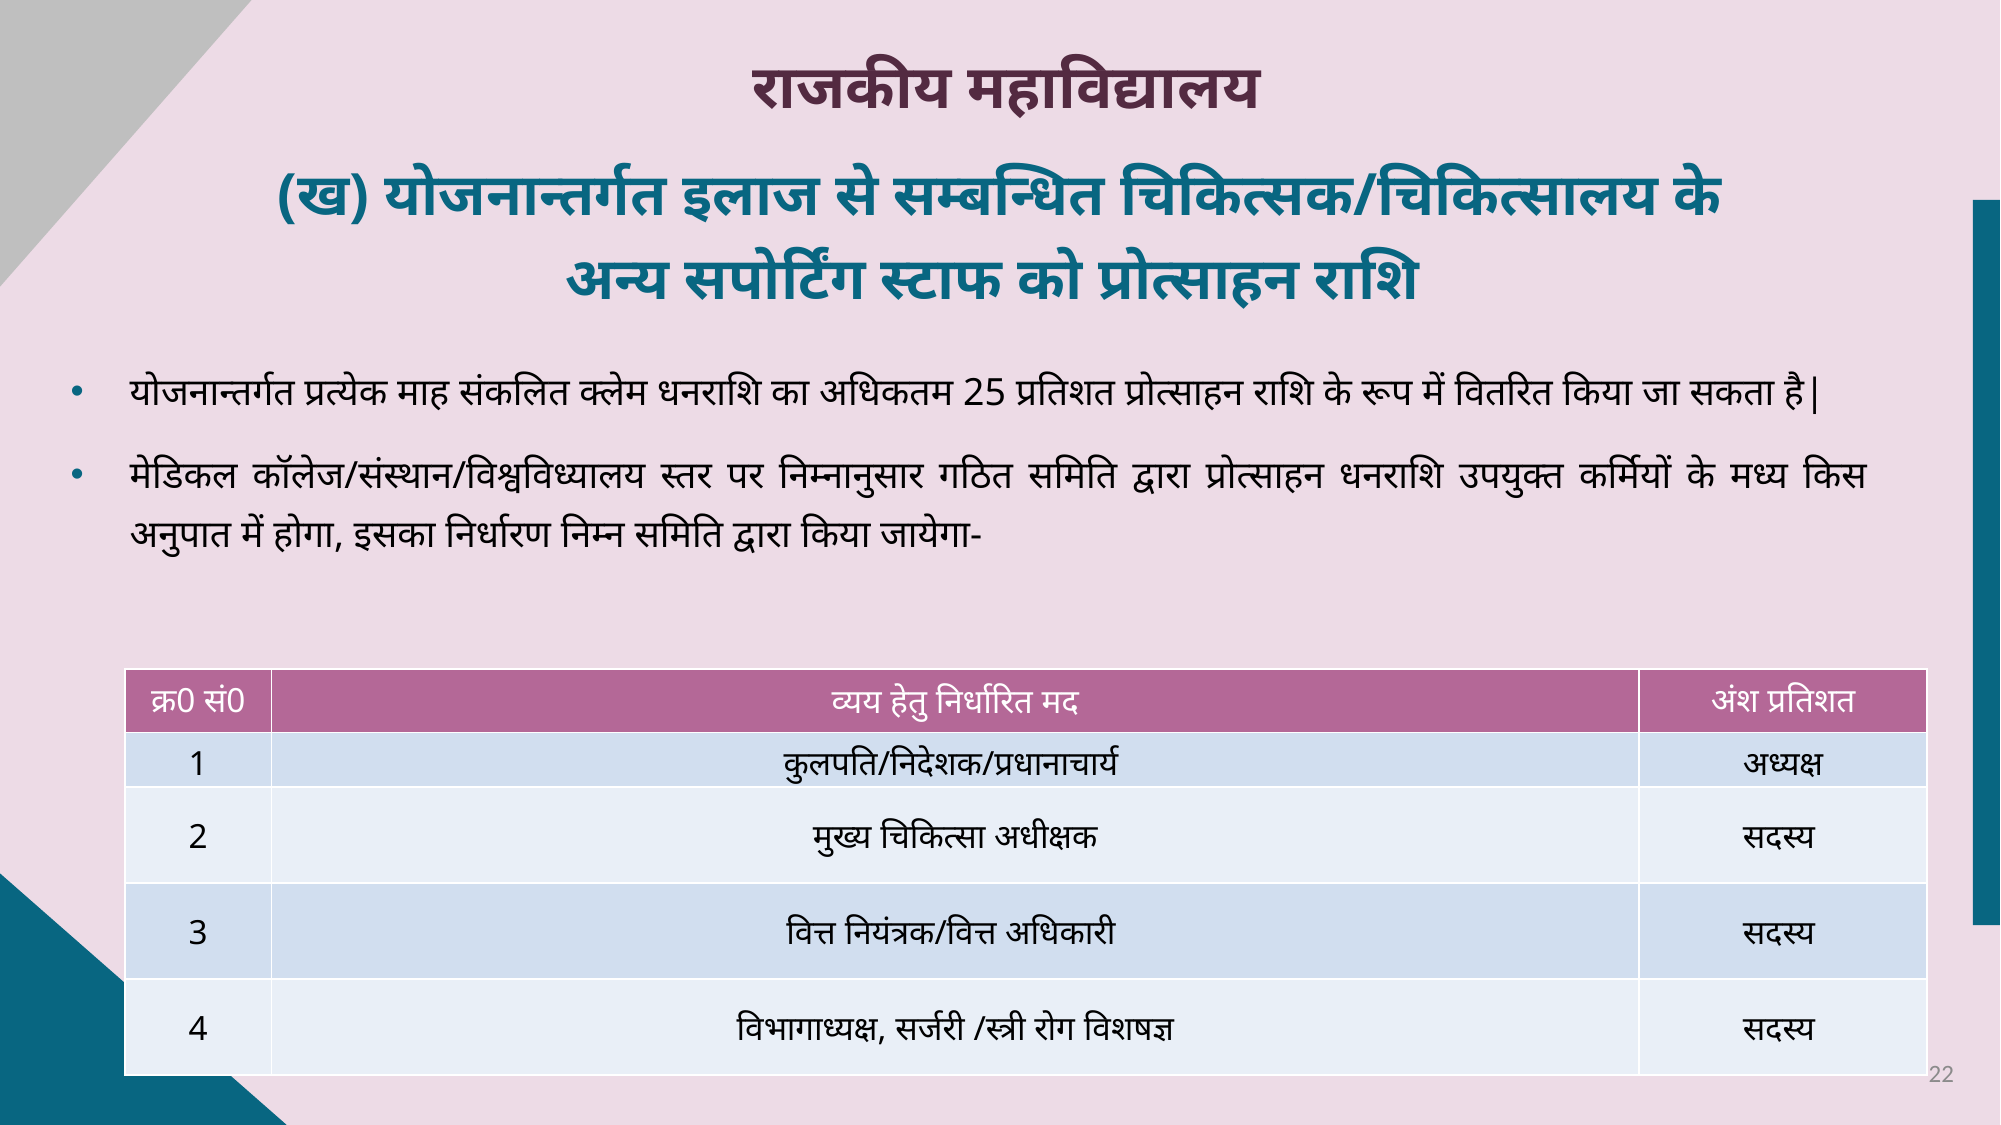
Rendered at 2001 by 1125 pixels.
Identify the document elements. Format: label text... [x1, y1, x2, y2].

table_cell 1 [126, 733, 271, 786]
table_cell अध्यक्ष [1640, 733, 1926, 786]
slide_number 22 [1519, 1042, 1970, 1103]
text_box योजनान्तर्गत प्रत्येक माह संकलित क्लेम धनराशि का अधिकतम 25 प्रतिशत प्रोत्साहन राशि के रूप में वितरित किया जा सकता है| मेडिकल कॉलेज/संस्थान/विश्वविध्यालय स्तर पर निम्नानुसार गठित समिति द्वारा प्रोत्साहन धनराशि उपयुक्त कर्मियों के मध्य किस अनुपात में होगा, इसका निर्धारण निम्न समिति द्वारा किया जायेगा- [70, 354, 1867, 555]
table_cell 4 [126, 980, 271, 1074]
table_cell सदस्य [1640, 884, 1926, 978]
table_header क्र0 सं0 [126, 670, 271, 732]
table_cell कुलपति/निदेशक/प्रधानाचार्य [272, 733, 1638, 786]
table_cell 2 [126, 788, 271, 882]
table_cell 3 [126, 884, 271, 978]
table_cell सदस्य [1640, 980, 1926, 1042]
table_cell सदस्य [1640, 788, 1926, 882]
table_cell विभागाध्यक्ष, सर्जरी /स्त्री रोग विशषज्ञ [272, 980, 1638, 1074]
table_cell वित्त नियंत्रक/वित्त अधिकारी [272, 884, 1638, 978]
table_cell मुख्य चिकित्सा अधीक्षक [272, 788, 1638, 882]
text_box राजकीय महाविद्यालय [218, 33, 1795, 121]
table_header अंश प्रतिशत [1640, 670, 1926, 732]
table_header व्यय हेतु निर्धारित मद [272, 670, 1638, 732]
text_box (ख) योजनान्तर्गत इलाज से सम्बन्धित चिकित्सक/चिकित्सालय के अन्य सपोर्टिंग स्टाफ को प्रोत्साहन राशि [252, 142, 1748, 311]
